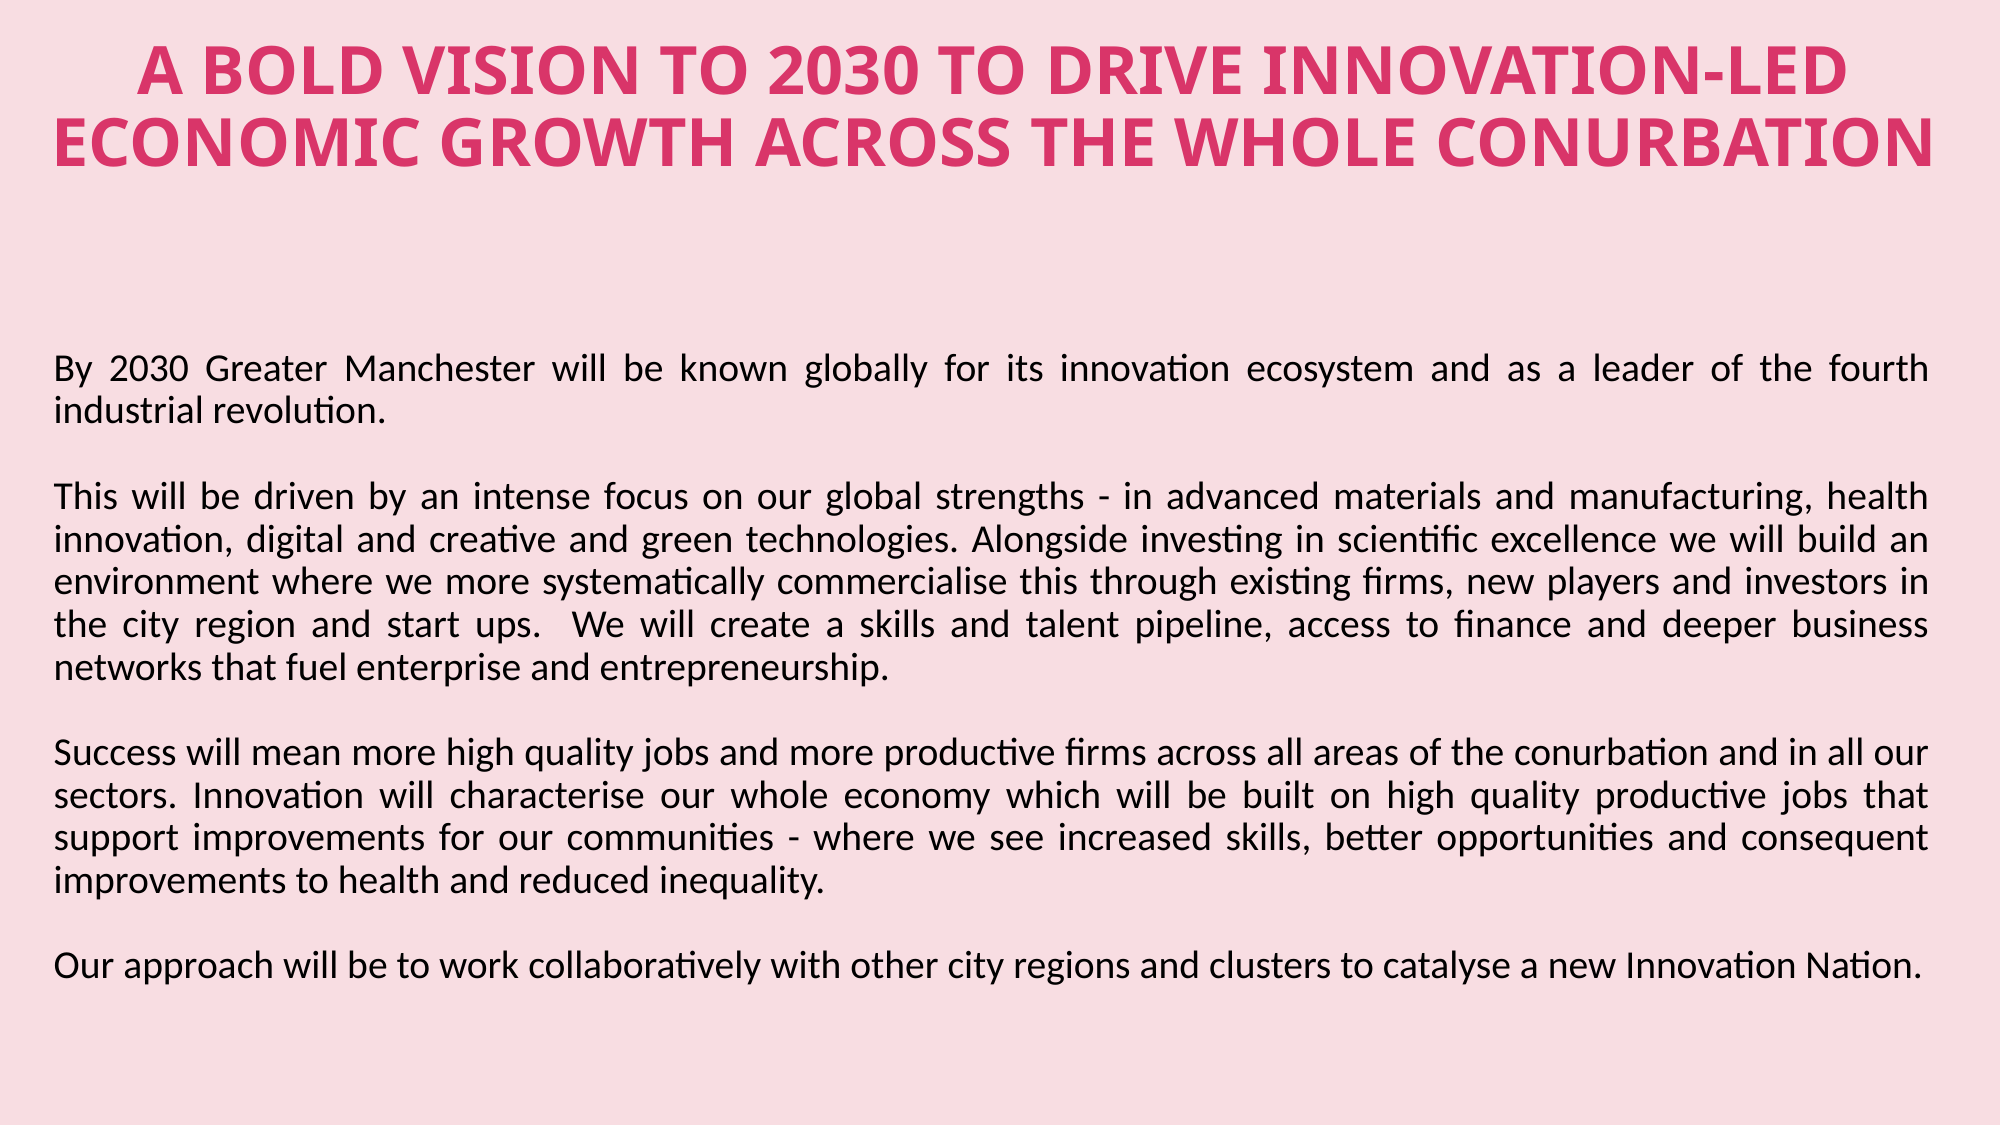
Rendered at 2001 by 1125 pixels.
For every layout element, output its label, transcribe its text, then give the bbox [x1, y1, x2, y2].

list By 2030 Greater Manchester will be known globally for its innovation ecosystem and as a leader of the fourth industrial revolution. This will be driven by an intense focus on our global strengths - in advanced materials and manufacturing, health innovation, digital and creative and green technologies. Alongside investing in scientific excellence we will build an environment where we more systematically commercialise this through existing firms, new players and investors in the city region and start ups. We will create a skills and talent pipeline, access to finance and deeper business networks that fuel enterprise and entrepreneurship. Success will mean more high quality jobs and more productive firms across all areas of the conurbation and in all our sectors. Innovation will characterise our whole economy which will be built on high quality productive jobs that support improvements for our communities - where we see increased skills, better opportunities and consequent improvements to health and reduced inequality. Our approach will be to work collaboratively with other city regions and clusters to catalyse a new Innovation Nation. [38, 300, 1947, 1015]
title A bold vision to 2030 to drive innovation-led economic growth across the whole conurbation [0, 0, 2000, 218]
